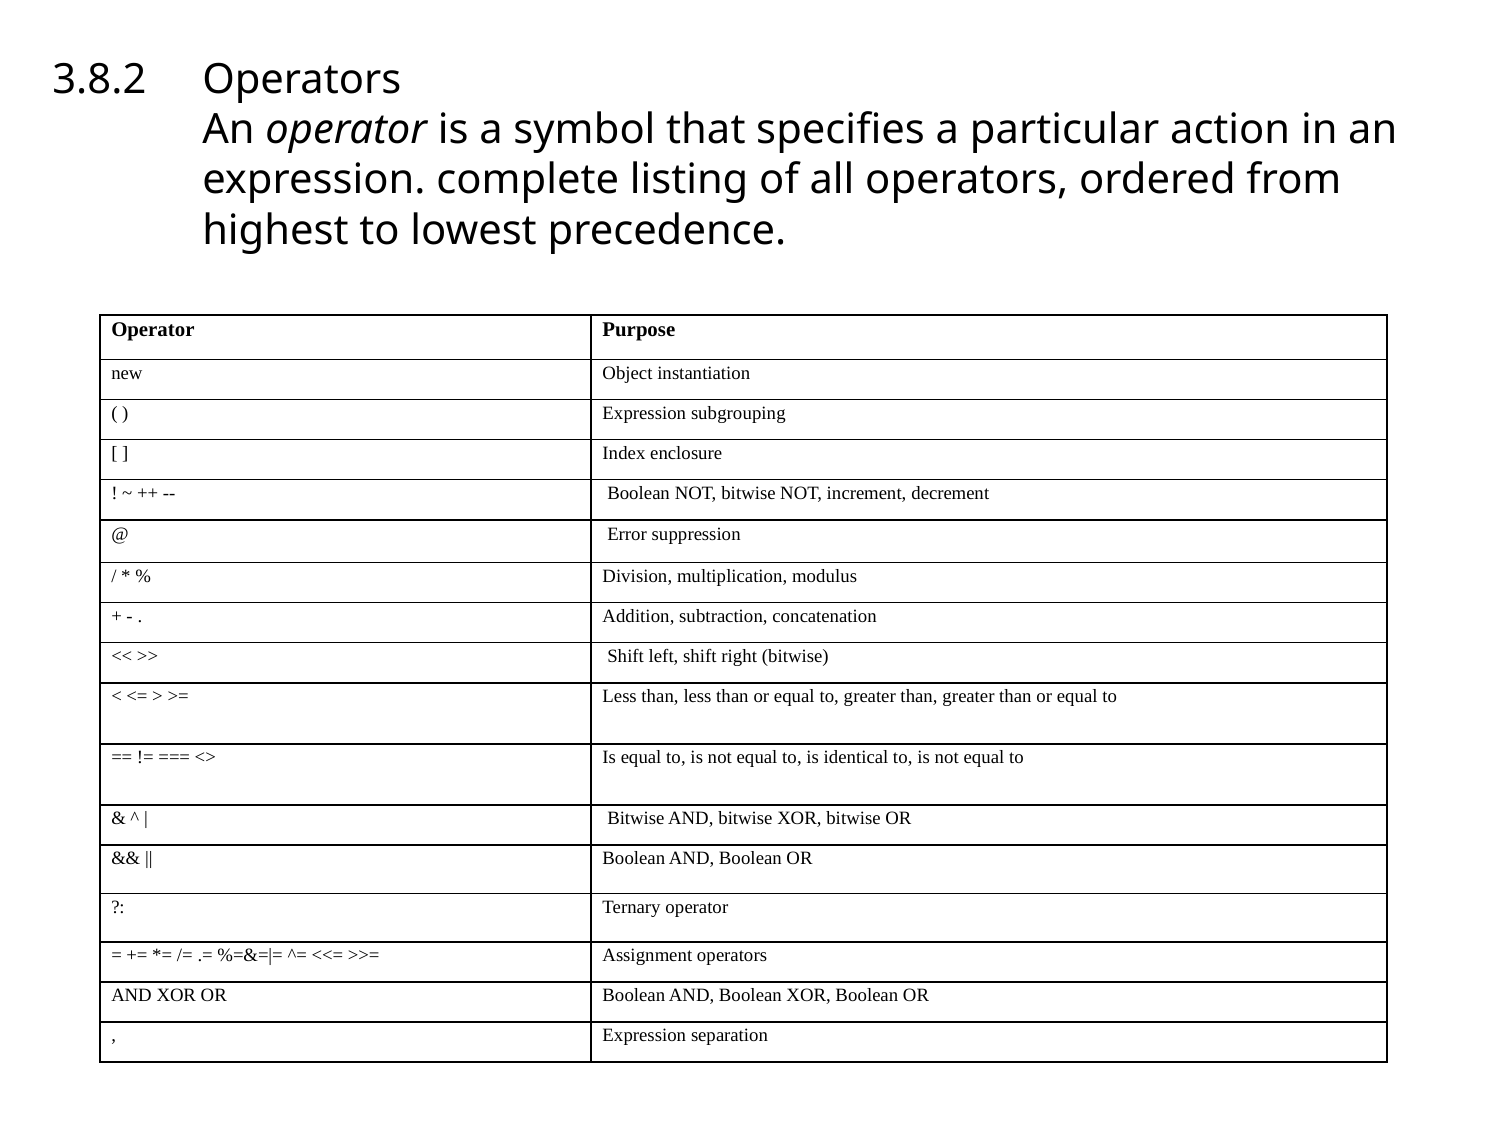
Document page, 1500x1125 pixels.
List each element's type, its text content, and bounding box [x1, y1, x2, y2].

table_cell Boolean AND, Boolean XOR, Boolean OR [592, 983, 1386, 1021]
table_cell Shift left, shift right (bitwise) [592, 643, 1386, 682]
table_cell Division, multiplication, modulus [592, 563, 1386, 602]
table_cell Error suppression [592, 521, 1386, 562]
table_cell ?: [101, 894, 590, 941]
table_cell [ ] [101, 440, 590, 479]
table_header Operator [101, 316, 590, 359]
table_cell + - . [101, 603, 590, 642]
table_cell Addition, subtraction, concatenation [592, 603, 1386, 642]
table_cell / * % [101, 563, 590, 602]
text_box 3.8.2 Operators An operator is a symbol that specifies a particular action in an expression. complete listing of all operators, ordered from highest to lowest precedence. [37, 0, 1500, 460]
table_cell @ [101, 521, 590, 562]
table_cell Less than, less than or equal to, greater than, greater than or equal to [592, 684, 1386, 743]
table_cell new [101, 360, 590, 399]
table_cell Bitwise AND, bitwise XOR, bitwise OR [592, 806, 1386, 844]
table_cell < <= > >= [101, 684, 590, 743]
table_cell << >> [101, 643, 590, 682]
table_cell Expression subgrouping [592, 400, 1386, 439]
table_cell , [101, 1023, 590, 1061]
table_cell Is equal to, is not equal to, is identical to, is not equal to [592, 745, 1386, 804]
table_cell ( ) [101, 400, 590, 439]
table_cell Index enclosure [592, 440, 1386, 479]
table_cell Assignment operators [592, 943, 1386, 981]
table_cell Boolean NOT, bitwise NOT, increment, decrement [592, 480, 1386, 519]
table_cell Object instantiation [592, 360, 1386, 399]
table_cell & ^ | [101, 806, 590, 844]
table_cell ! ~ ++ -- [101, 480, 590, 519]
table_cell Boolean AND, Boolean OR [592, 846, 1386, 893]
table_cell Expression separation [592, 1023, 1386, 1061]
table_cell AND XOR OR [101, 983, 590, 1021]
table_cell Ternary operator [592, 894, 1386, 941]
table_cell = += *= /= .= %=&=|= ^= <<= >>= [101, 943, 590, 981]
table_header Purpose [592, 316, 1386, 359]
table_cell == != === <> [101, 745, 590, 804]
table_cell && || [101, 846, 590, 893]
